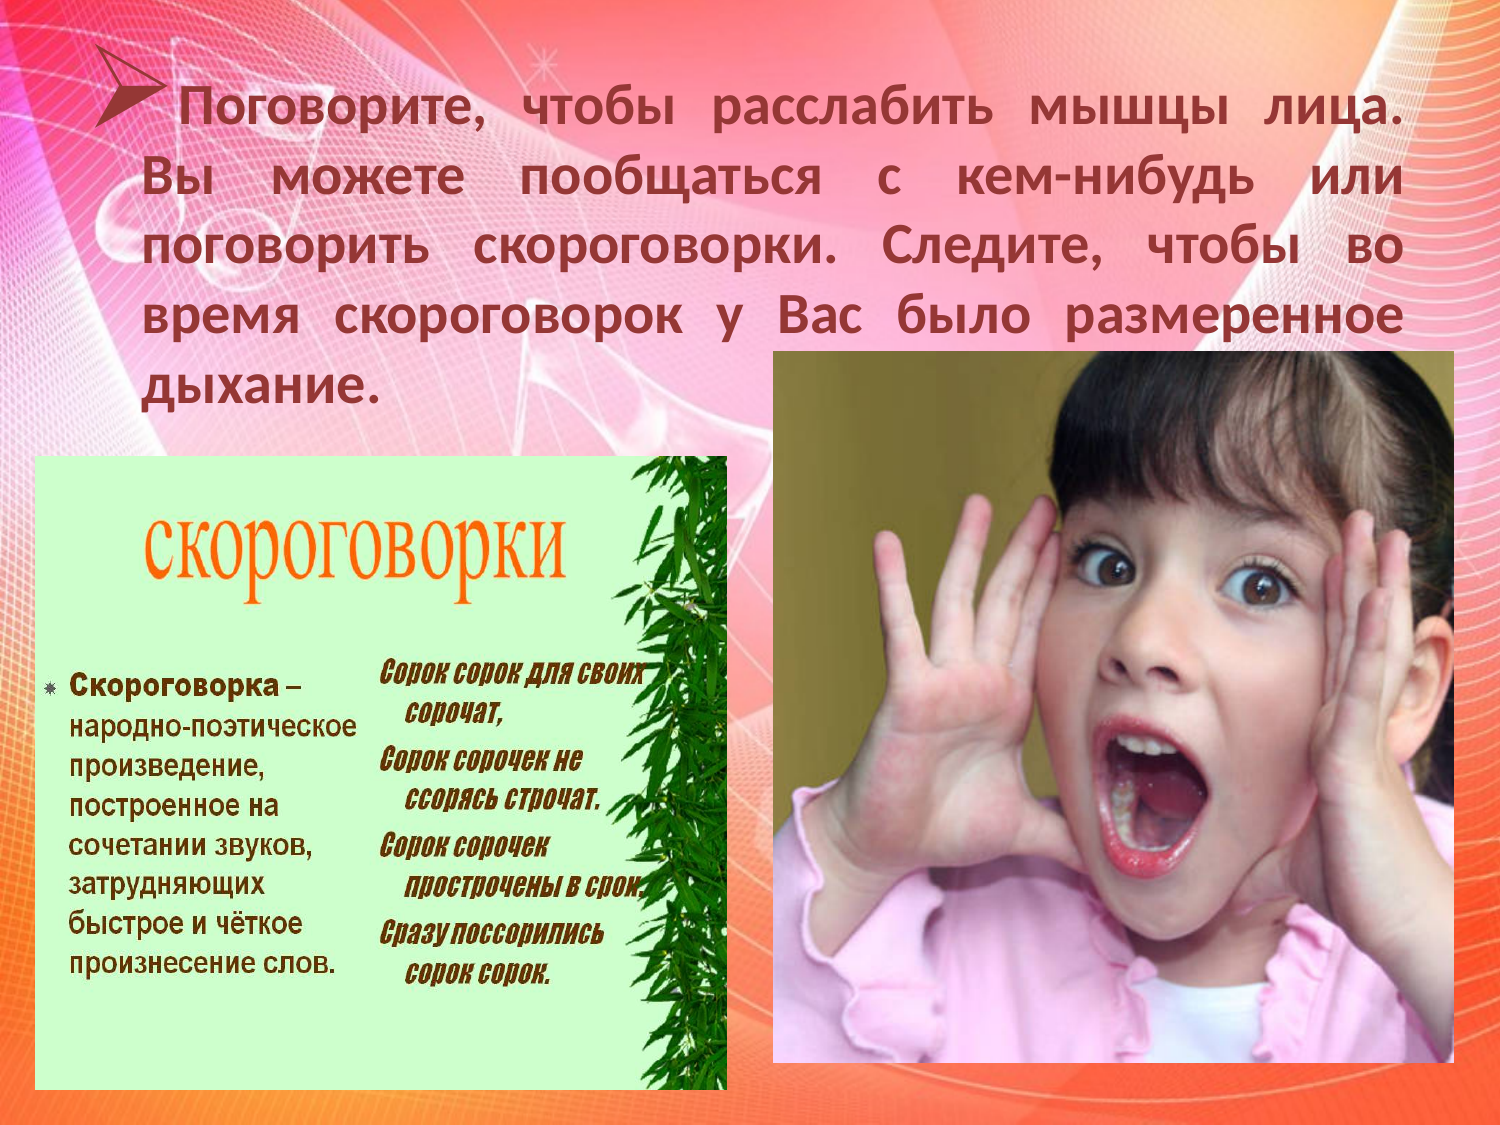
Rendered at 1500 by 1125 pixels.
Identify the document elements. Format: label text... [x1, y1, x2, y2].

list Поговорите, чтобы расслабить мышцы лица. Вы можете пообщаться с кем-нибудь или поговорить скороговорки. Следите, чтобы во время скороговорок у Вас было размеренное дыхание. [70, 58, 1421, 801]
picture [0, 0, 1500, 1125]
